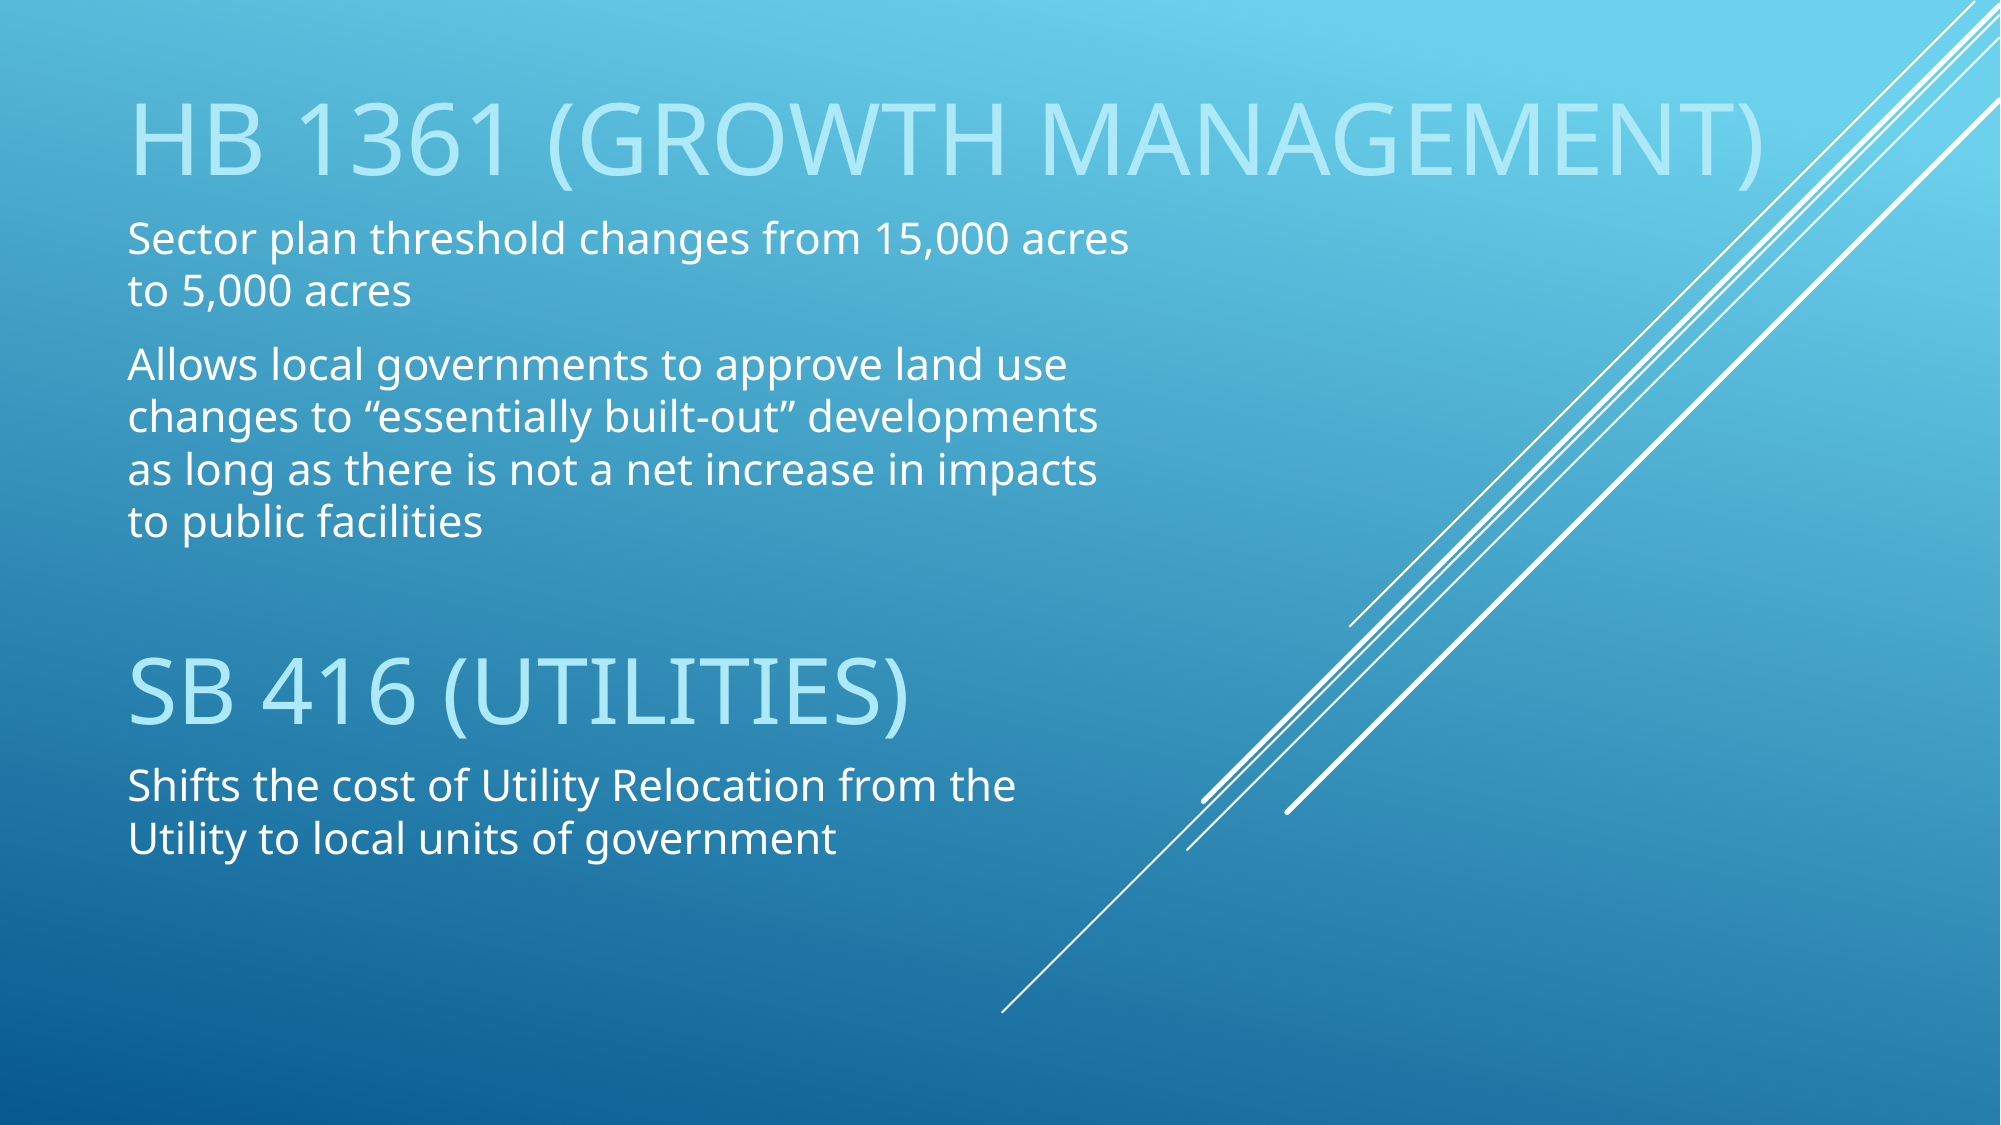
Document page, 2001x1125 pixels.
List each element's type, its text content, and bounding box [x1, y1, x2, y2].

text_box Shifts the cost of Utility Relocation from the Utility to local units of government [112, 750, 1163, 909]
subtitle Sector plan threshold changes from 15,000 acres to 5,000 acres Allows local governments to approve land use changes to “essentially built-out” developments as long as there is not a net increase in impacts to public facilities [112, 202, 1163, 567]
text_box SB 416 (Utilities) [112, 624, 1425, 751]
title HB 1361 (Growth Management) [112, 50, 1947, 203]
